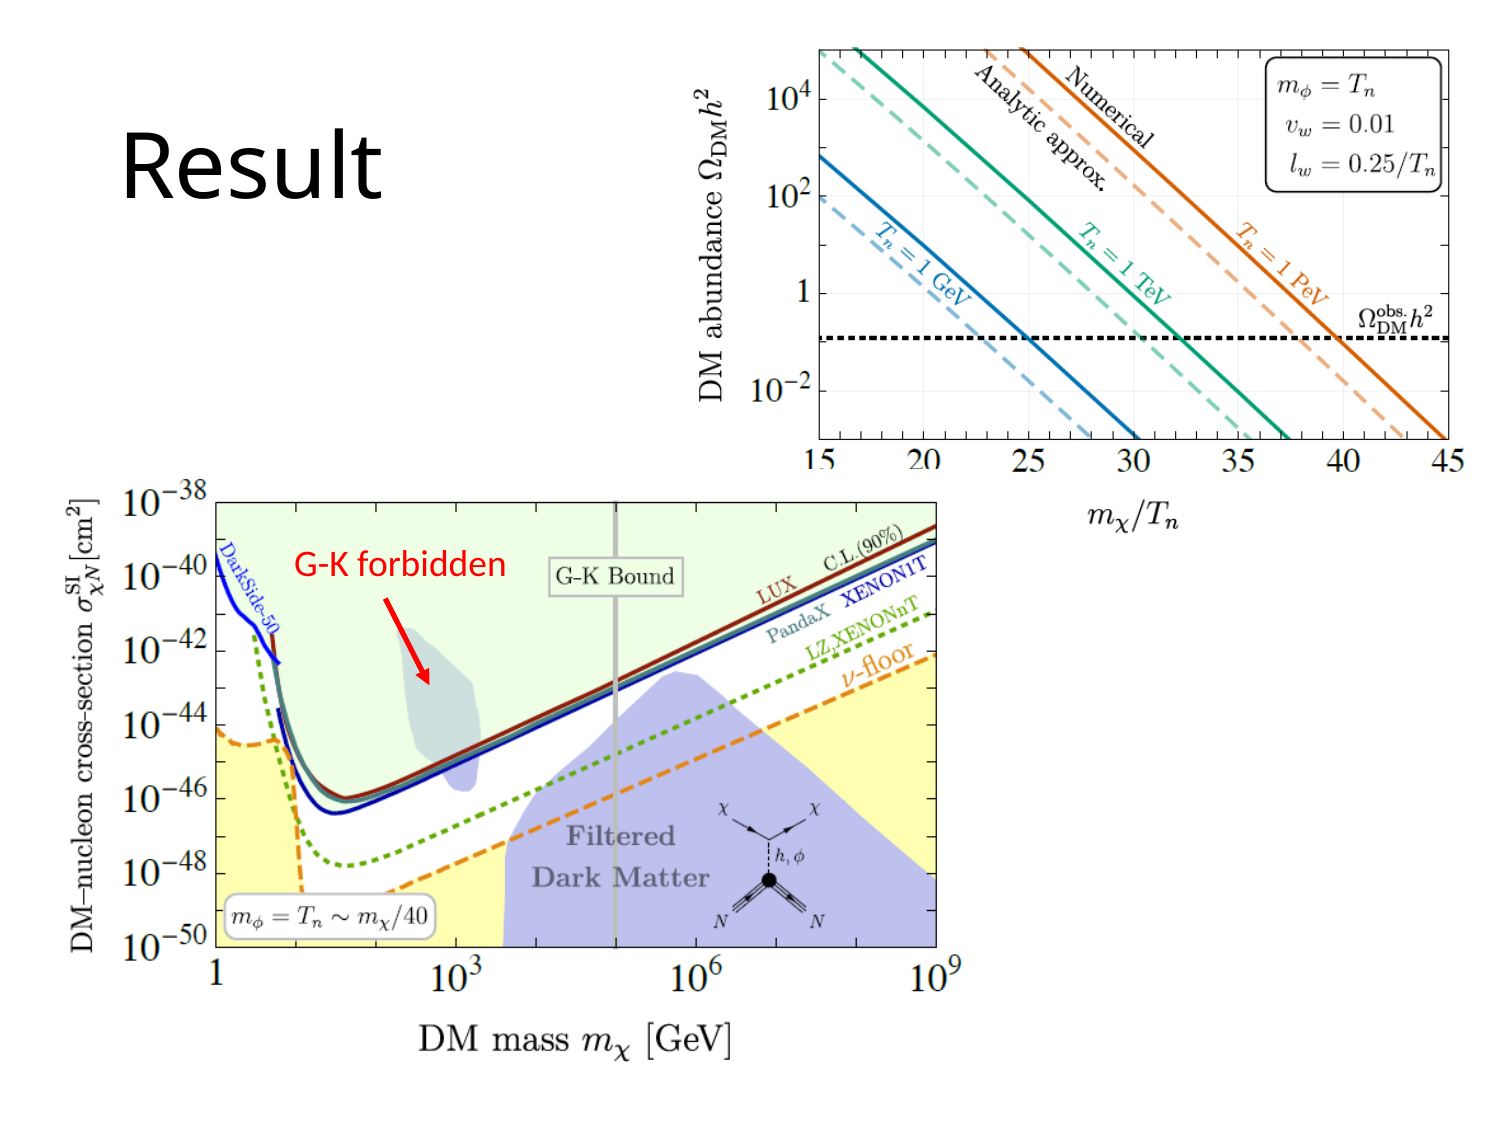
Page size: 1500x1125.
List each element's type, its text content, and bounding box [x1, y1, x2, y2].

picture [54, 32, 1480, 1093]
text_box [385, 598, 430, 686]
title Result [103, 59, 674, 278]
